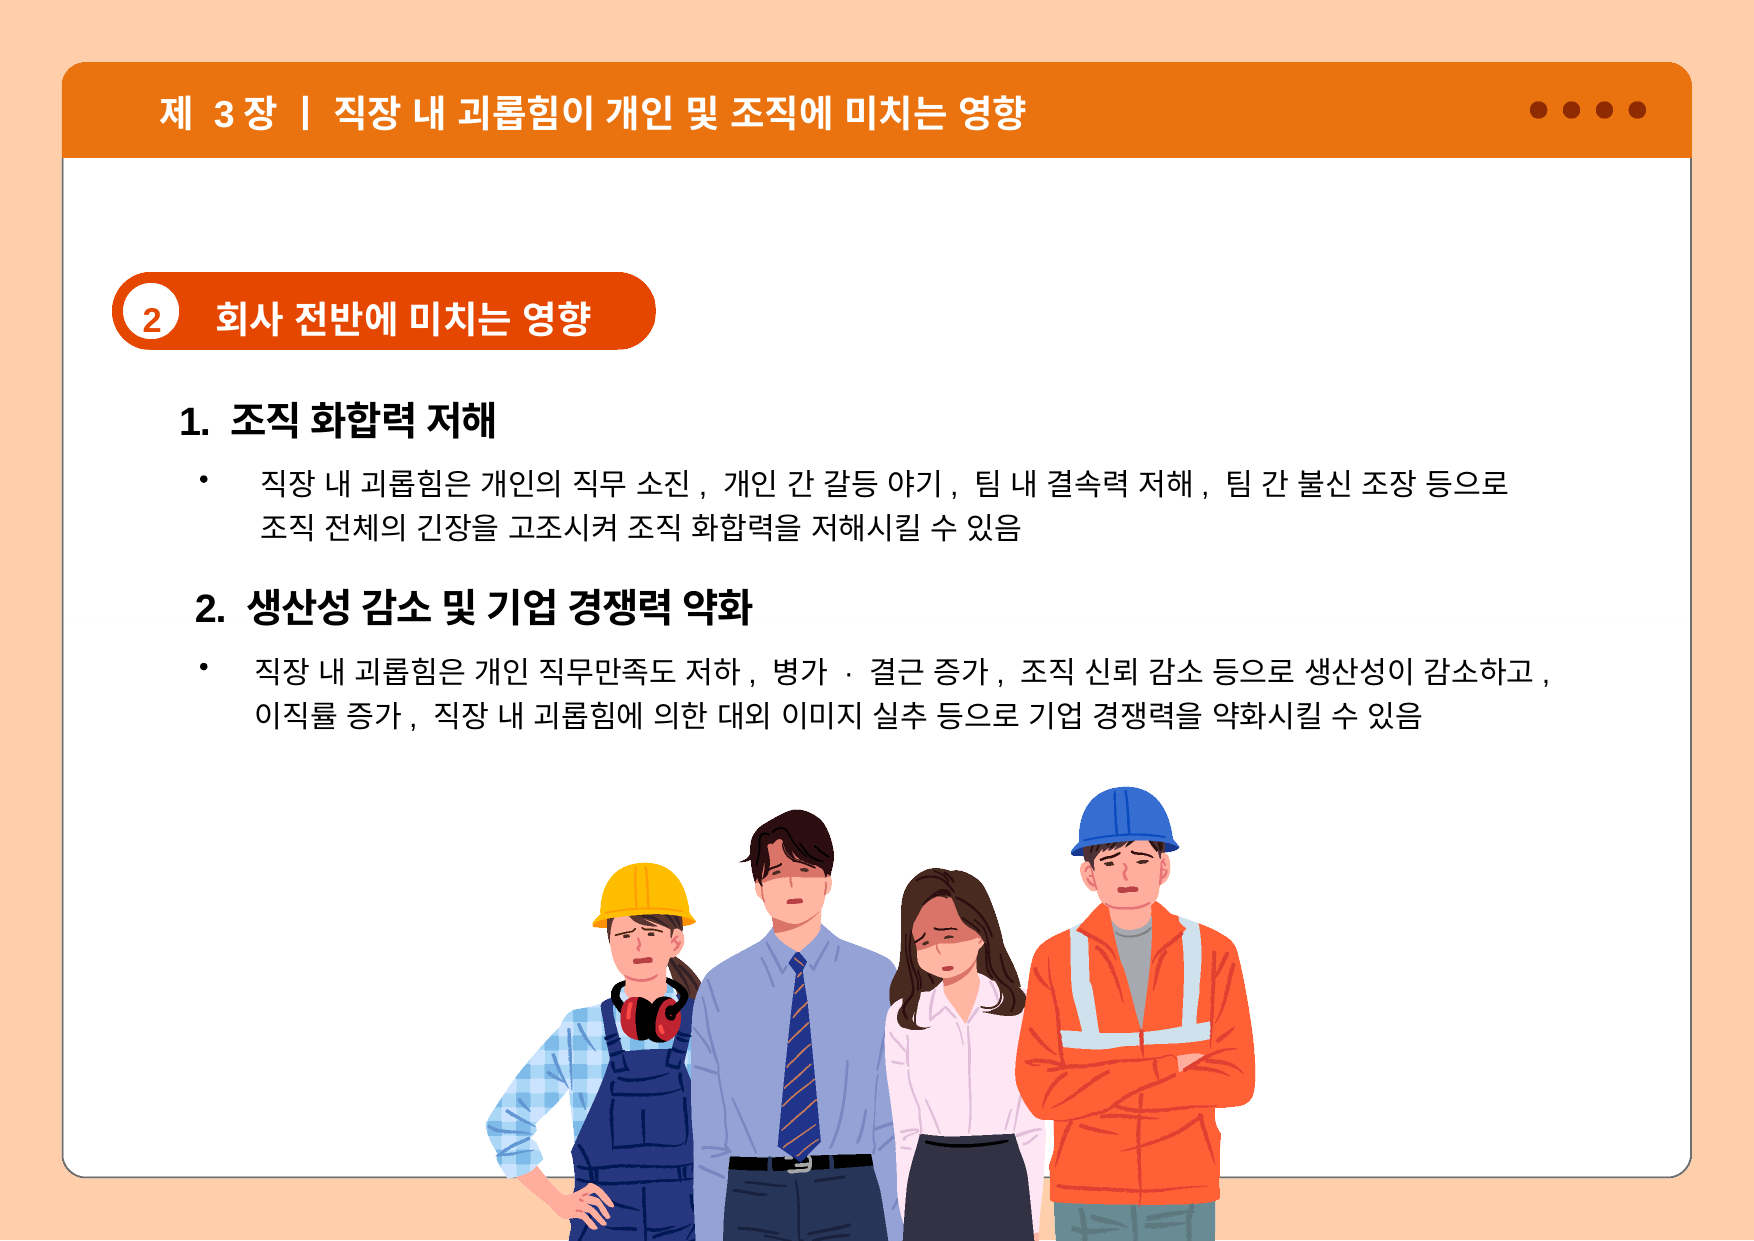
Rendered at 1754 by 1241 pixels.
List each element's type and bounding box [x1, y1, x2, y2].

text_box [0, 0, 1754, 1241]
picture [52, 54, 1701, 1241]
